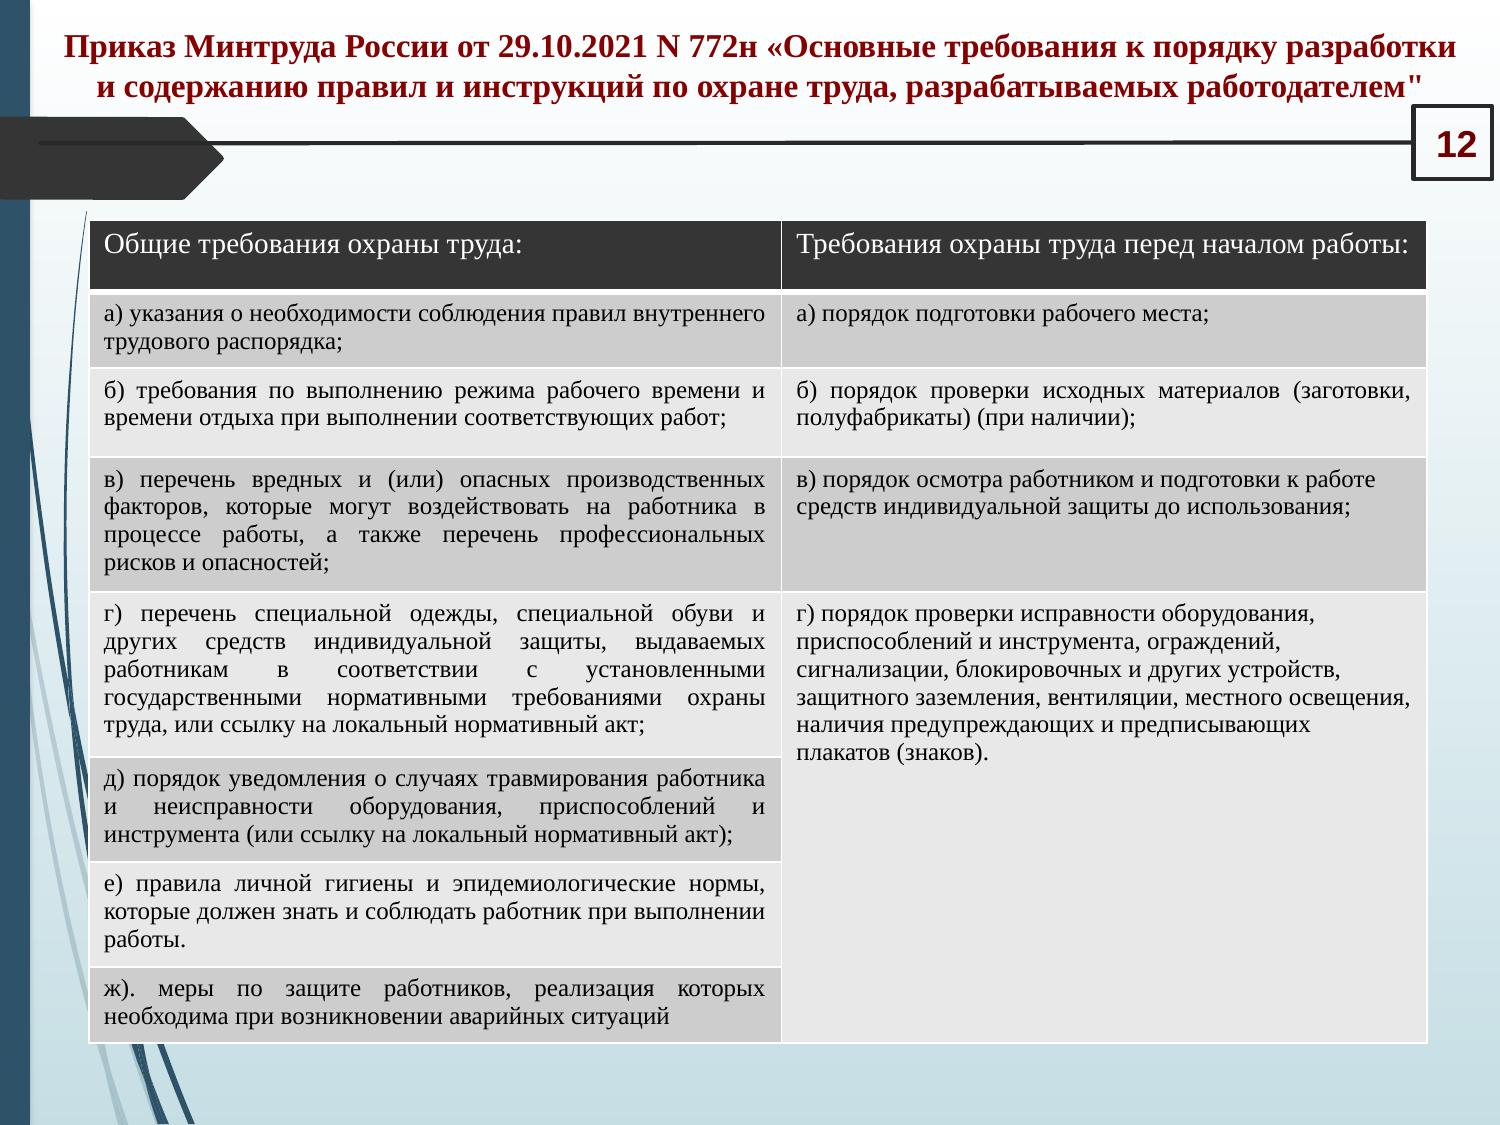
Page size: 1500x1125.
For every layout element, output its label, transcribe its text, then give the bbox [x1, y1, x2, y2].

table_cell б) порядок проверки исходных материалов (заготовки, полуфабрикаты) (при наличии); [782, 369, 1426, 456]
text_box Приказ Минтруда России от 29.10.2021 N 772н «Основные требования к порядку разработки и содержанию правил и инструкций по охране труда, разрабатываемых работодателем" [43, 16, 1479, 112]
table_cell в) перечень вредных и (или) опасных производственных факторов, которые могут воздействовать на работника в процессе работы, а также перечень профессиональных рисков и опасностей; [90, 458, 781, 591]
table_cell д) порядок уведомления о случаях травмирования работника и неисправности оборудования, приспособлений и инструмента (или ссылку на локальный нормативный акт); [90, 758, 781, 861]
table_cell а) порядок подготовки рабочего места; [782, 295, 1426, 367]
table_header Требования охраны труда перед началом работы: [782, 221, 1426, 289]
text_box [39, 105, 1494, 181]
table_cell б) требования по выполнению режима рабочего времени и времени отдыха при выполнении соответствующих работ; [90, 369, 781, 456]
table_cell е) правила личной гигиены и эпидемиологические нормы, которые должен знать и соблюдать работник при выполнении работы. [90, 863, 781, 966]
table_cell ж). меры по защите работников, реализация которых необходима при возникновении аварийных ситуаций [90, 968, 781, 1042]
text_box 12 [1413, 112, 1493, 173]
table_cell а) указания о необходимости соблюдения правил внутреннего трудового распорядка; [90, 295, 781, 367]
table_cell в) порядок осмотра работником и подготовки к работе средств индивидуальной защиты до использования; [782, 458, 1426, 591]
table_cell г) порядок проверки исправности оборудования, приспособлений и инструмента, ограждений, сигнализации, блокировочных и других устройств, защитного заземления, вентиляции, местного освещения, наличия предупреждающих и предписывающих плакатов (знаков). [782, 593, 1426, 1042]
table_header Общие требования охраны труда: [90, 221, 781, 289]
table_cell г) перечень специальной одежды, специальной обуви и других средств индивидуальной защиты, выдаваемых работникам в соответствии с установленными государственными нормативными требованиями охраны труда, или ссылку на локальный нормативный акт; [90, 593, 781, 756]
